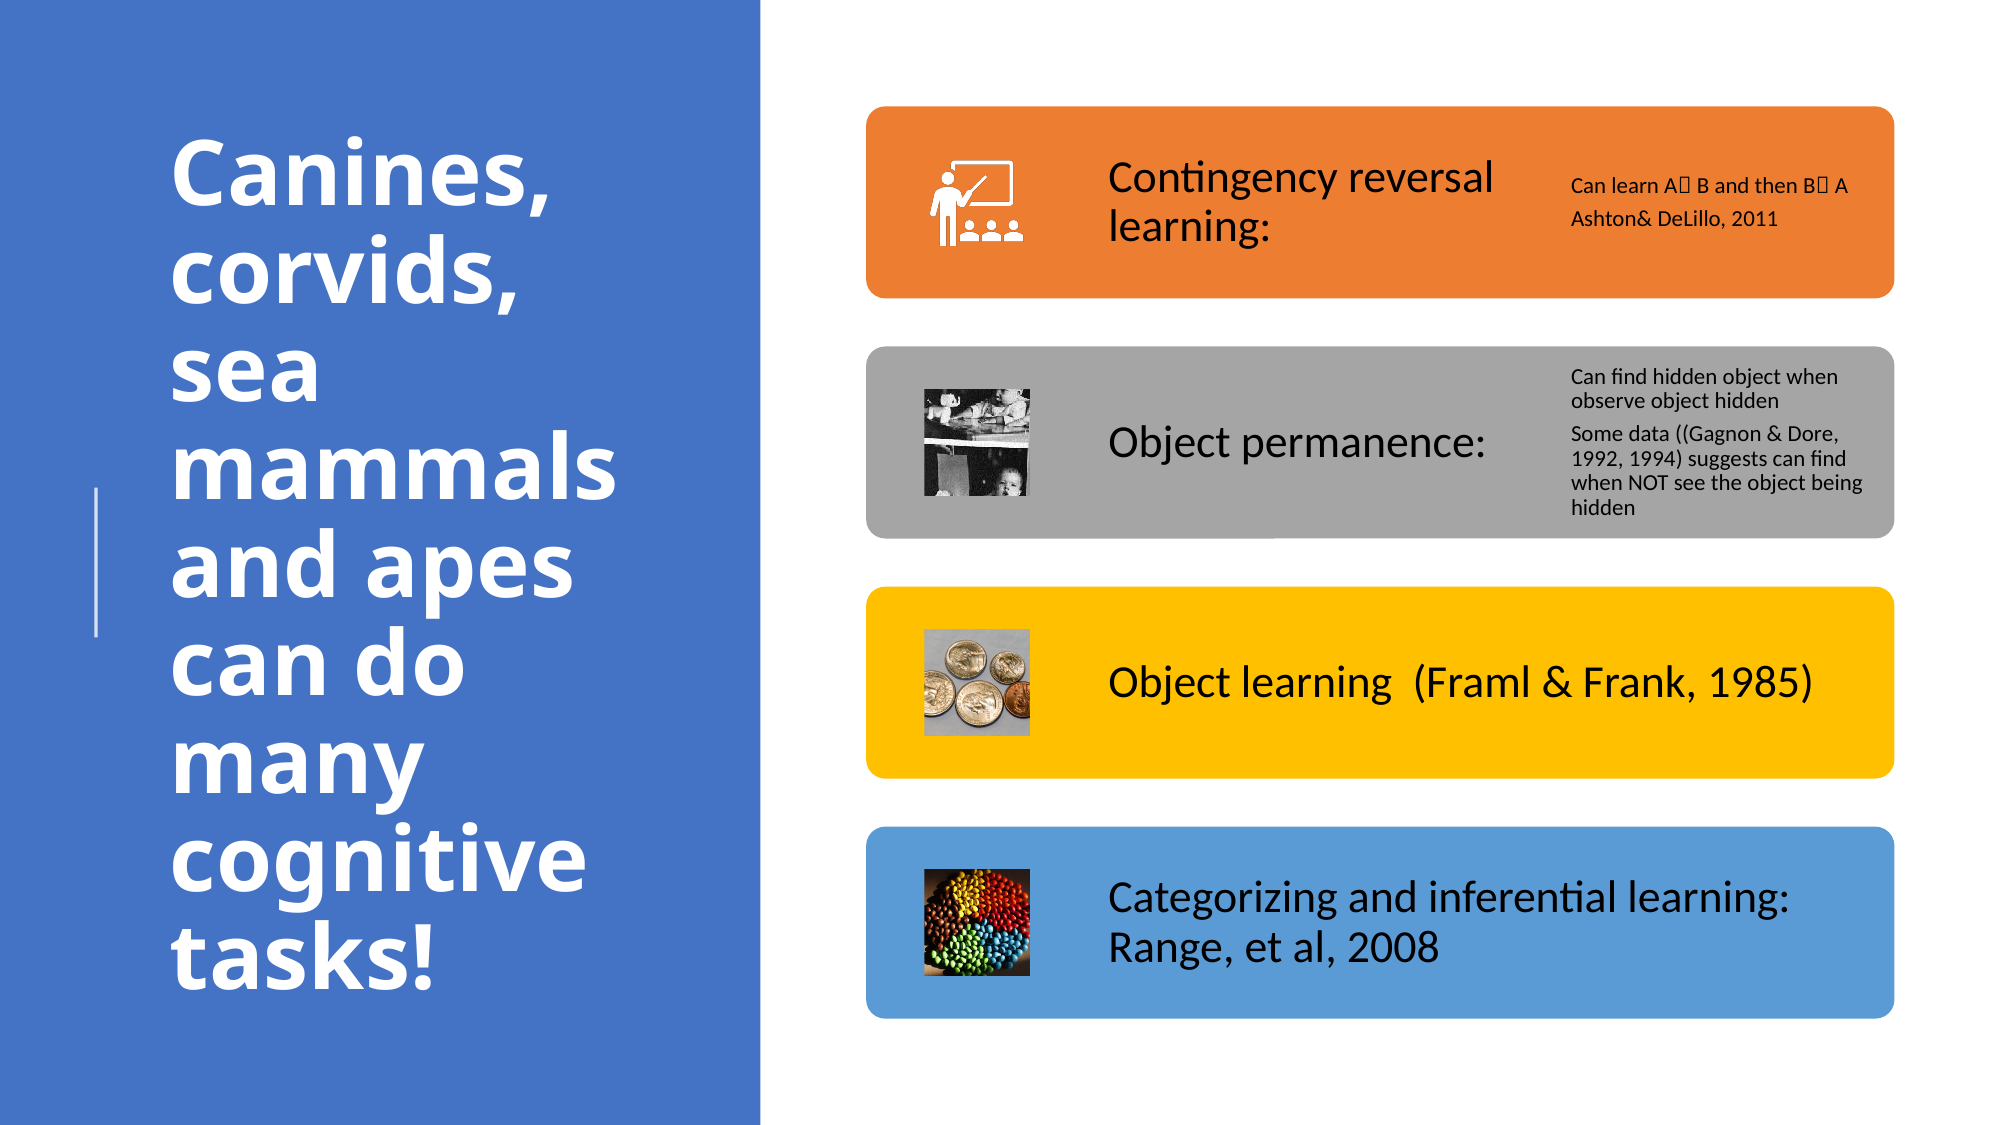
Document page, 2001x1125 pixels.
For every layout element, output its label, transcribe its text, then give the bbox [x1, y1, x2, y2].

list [866, 105, 1895, 1020]
title Canines, corvids, sea mammals and apes can do many cognitive tasks! [154, 116, 708, 1020]
text_box [0, 0, 761, 1125]
